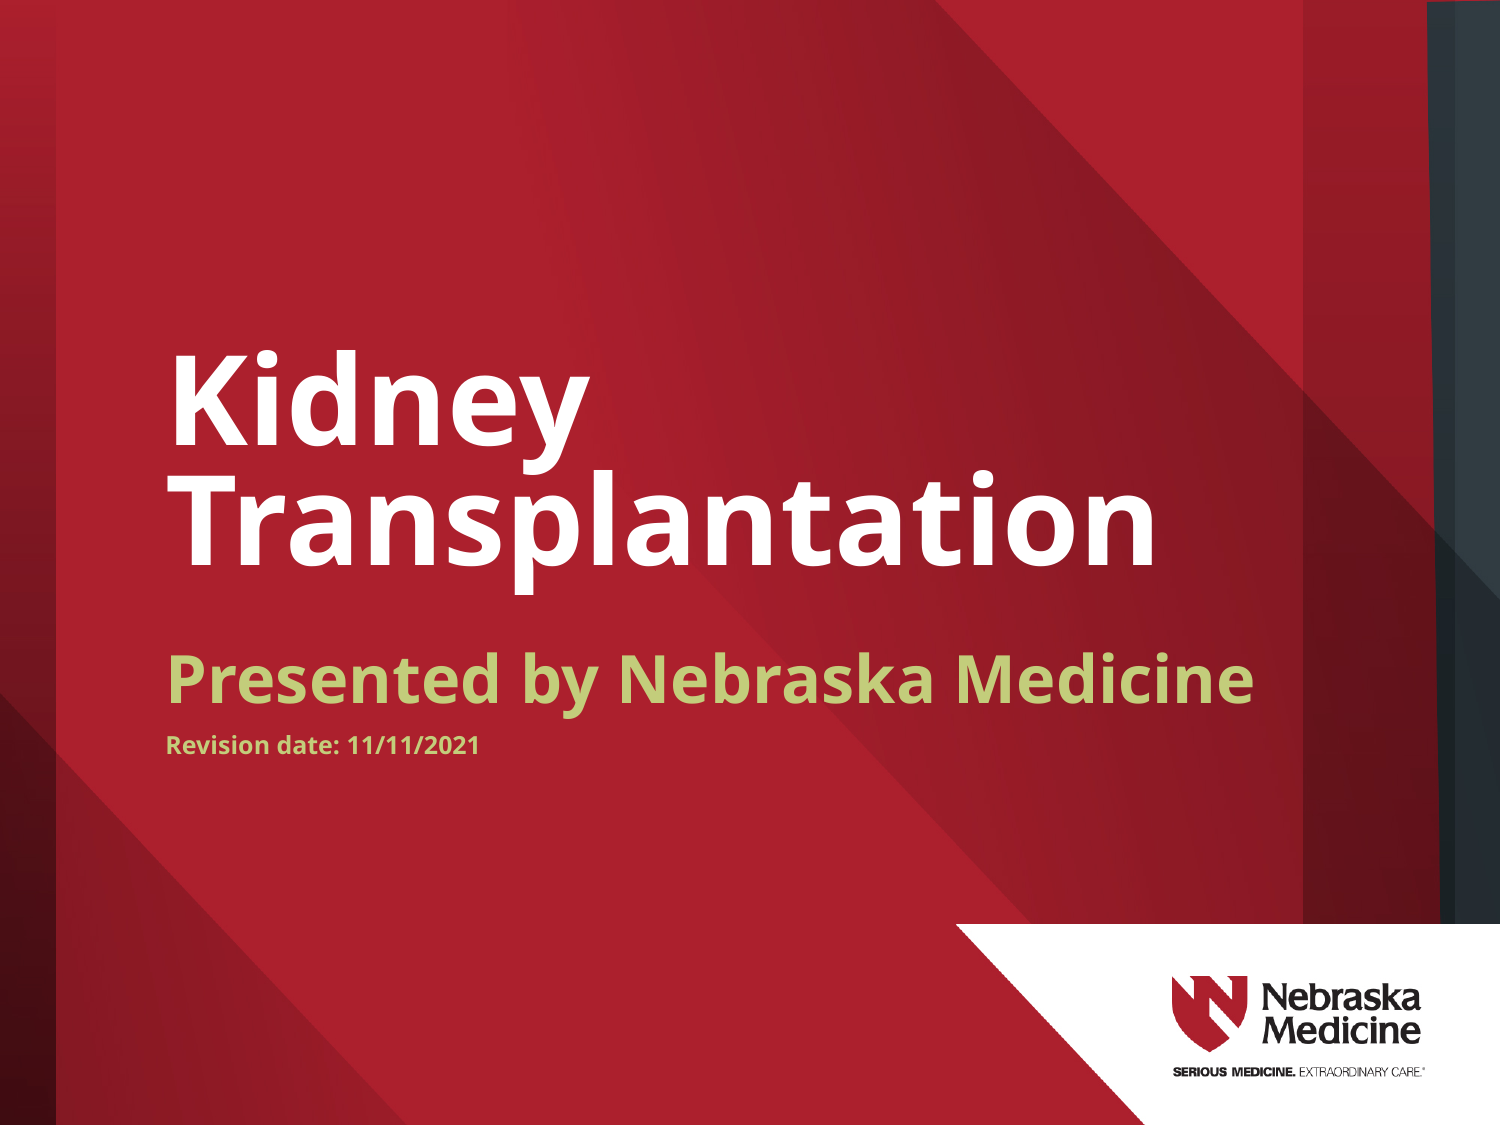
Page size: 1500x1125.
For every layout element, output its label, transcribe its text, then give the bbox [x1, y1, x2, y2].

subtitle Presented by Nebraska Medicine Revision date: 11/11/2021 [150, 629, 1353, 842]
title Kidney Transplantation [150, 348, 1353, 590]
picture [0, 0, 1500, 1125]
